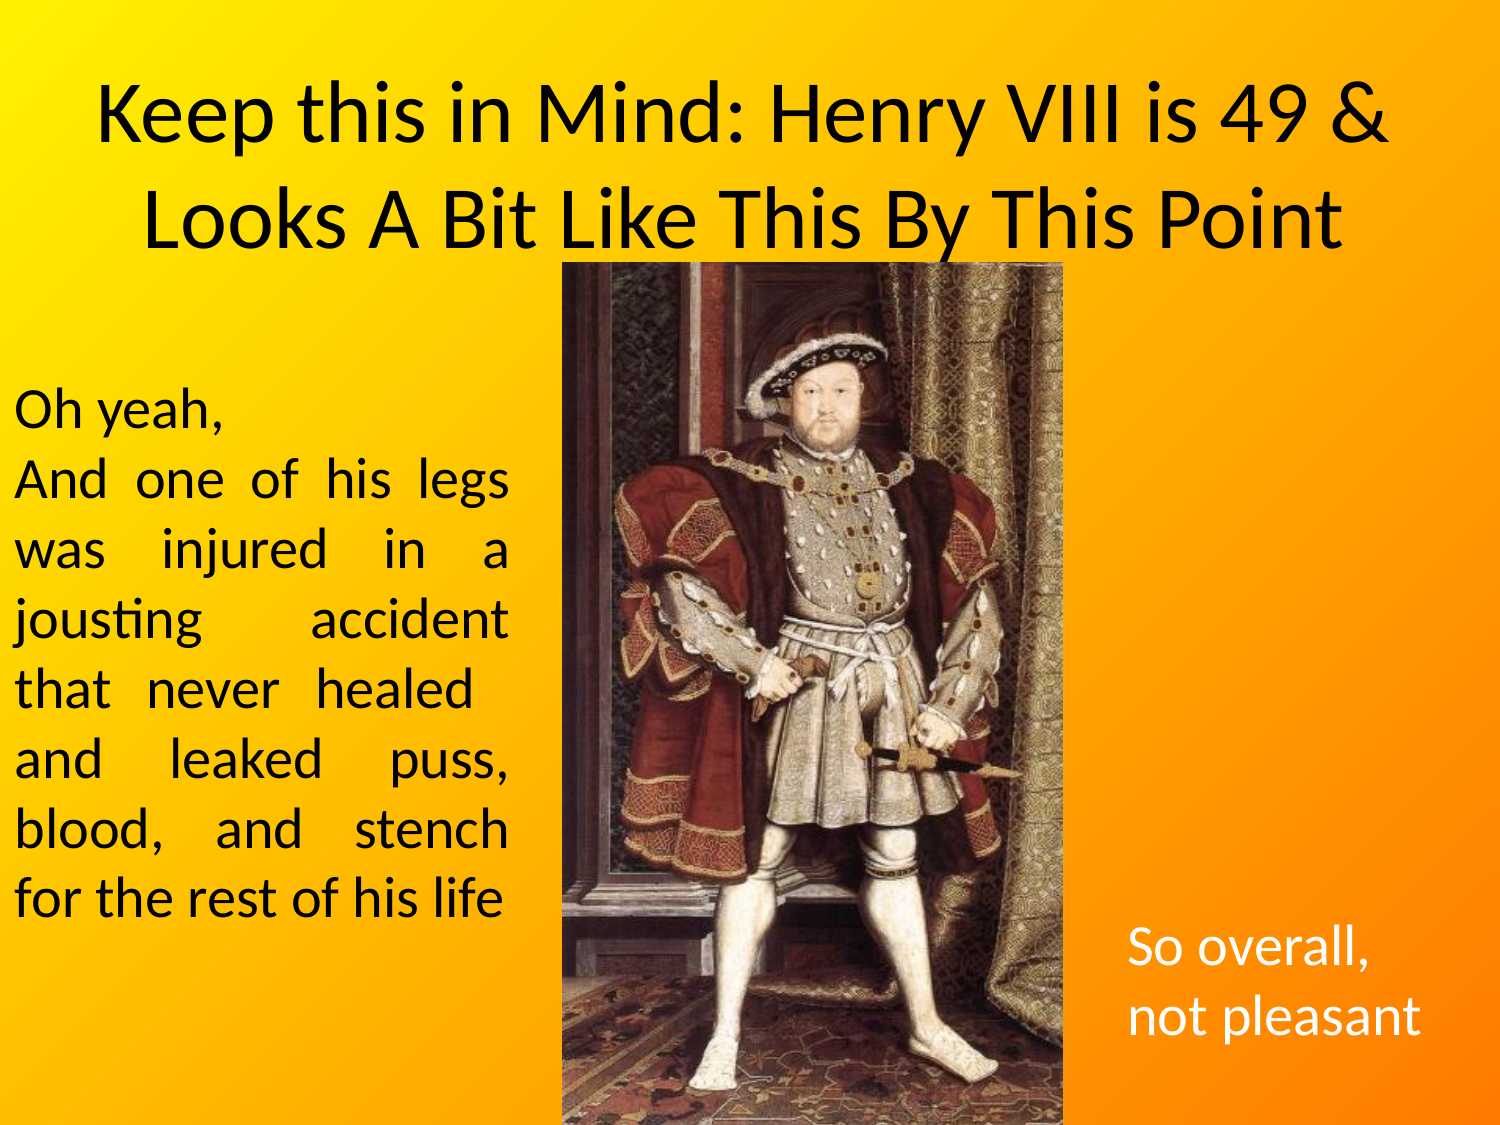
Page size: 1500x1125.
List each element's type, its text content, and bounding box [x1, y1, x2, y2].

title Keep this in Mind: Henry VIII is 49 & Looks A Bit Like This By This Point [62, 45, 1425, 275]
text_box So overall, not pleasant [1112, 899, 1450, 1055]
picture [562, 262, 1063, 1125]
text_box Oh yeah, And one of his legs was injured in a jousting accident that never healed and leaked puss, blood, and stench for the rest of his life [0, 362, 525, 937]
